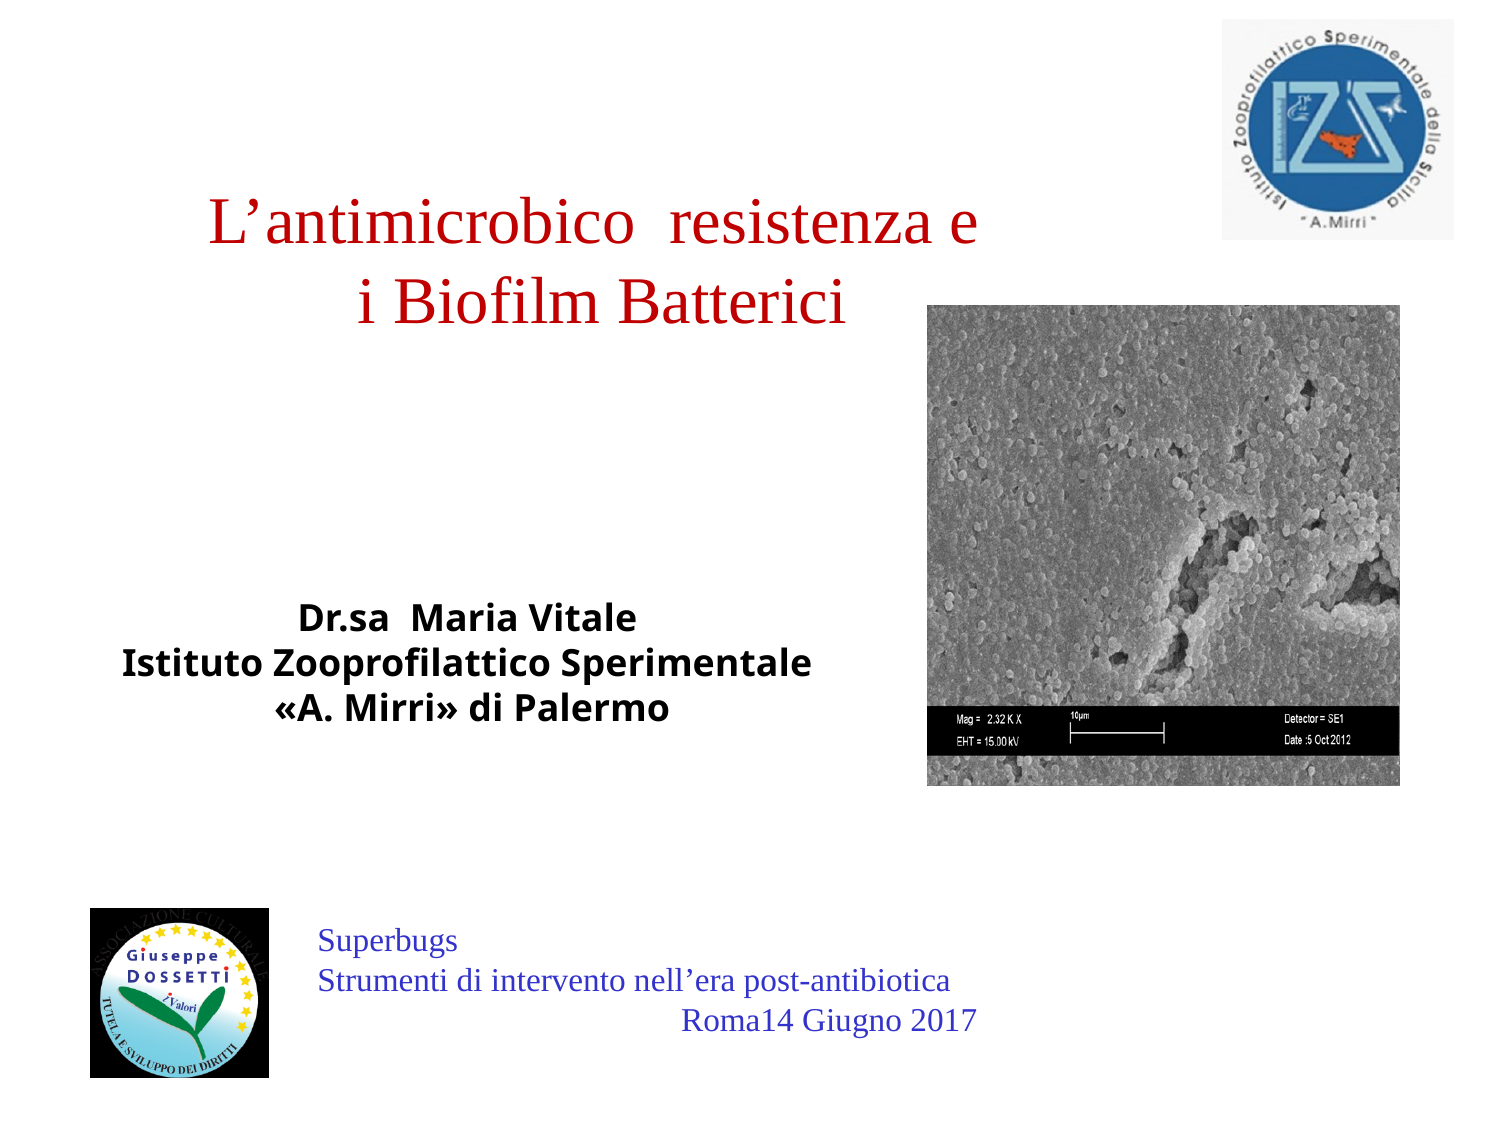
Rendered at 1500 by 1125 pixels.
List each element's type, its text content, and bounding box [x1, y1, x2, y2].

picture [926, 305, 1400, 786]
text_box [90, 908, 1365, 1078]
picture [1222, 18, 1455, 240]
text_box Dr.sa Maria Vitale Istituto Zooprofilattico Sperimentale «A. Mirri» di Palermo [41, 586, 904, 736]
text_box L’antimicrobico resistenza e i Biofilm Batterici [17, 169, 1189, 344]
